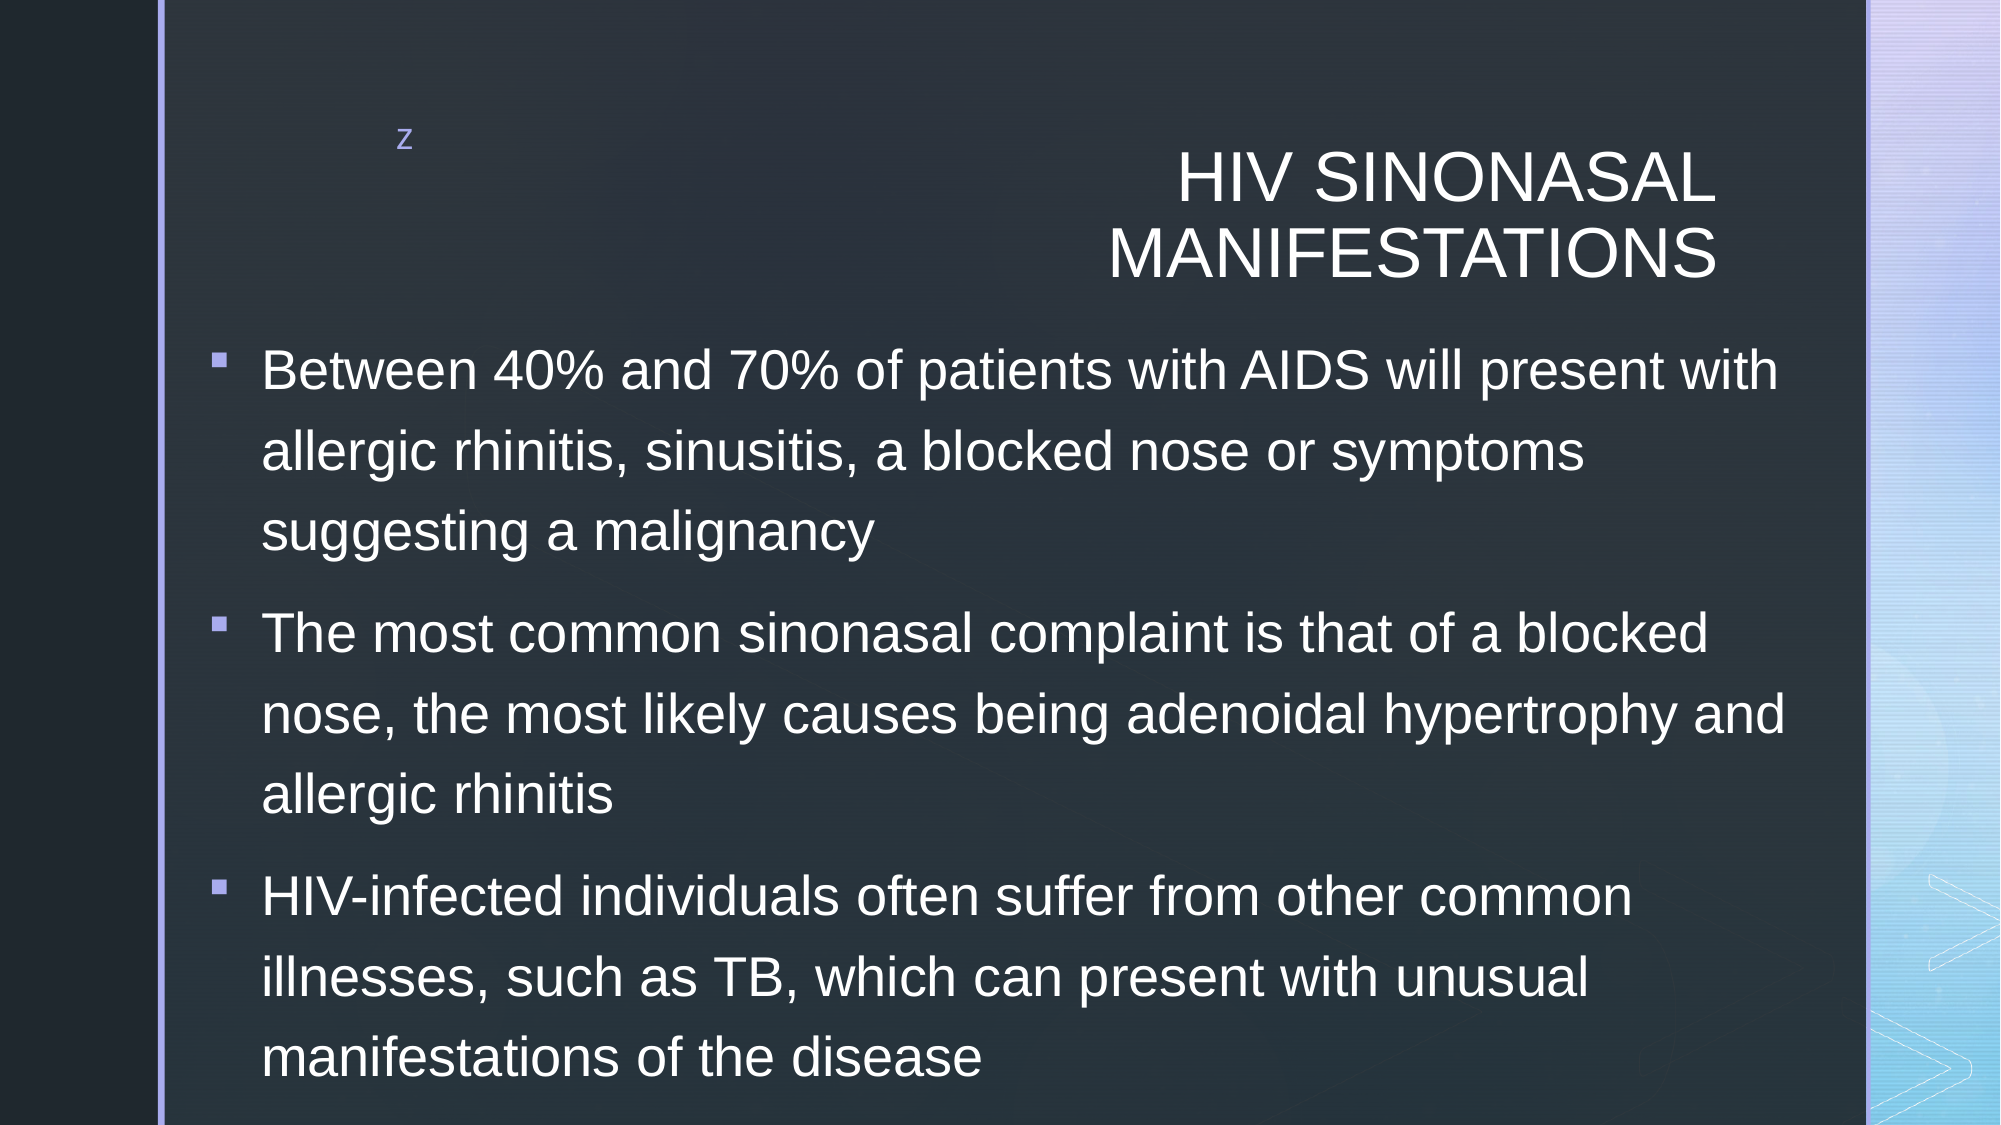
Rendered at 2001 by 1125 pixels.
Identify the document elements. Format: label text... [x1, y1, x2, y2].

list Between 40% and 70% of patients with AIDS will present with allergic rhinitis, sinusitis, a blocked nose or symptoms suggesting a malignancy The most common sinonasal complaint is that of a blocked nose, the most likely causes being adenoidal hypertrophy and allergic rhinitis HIV-infected individuals often suffer from other common illnesses, such as TB, which can present with unusual manifestations of the disease [191, 309, 1832, 1099]
picture [1871, 0, 2001, 1125]
title HIV SINONASAL MANIFESTATIONS [428, 132, 1734, 309]
